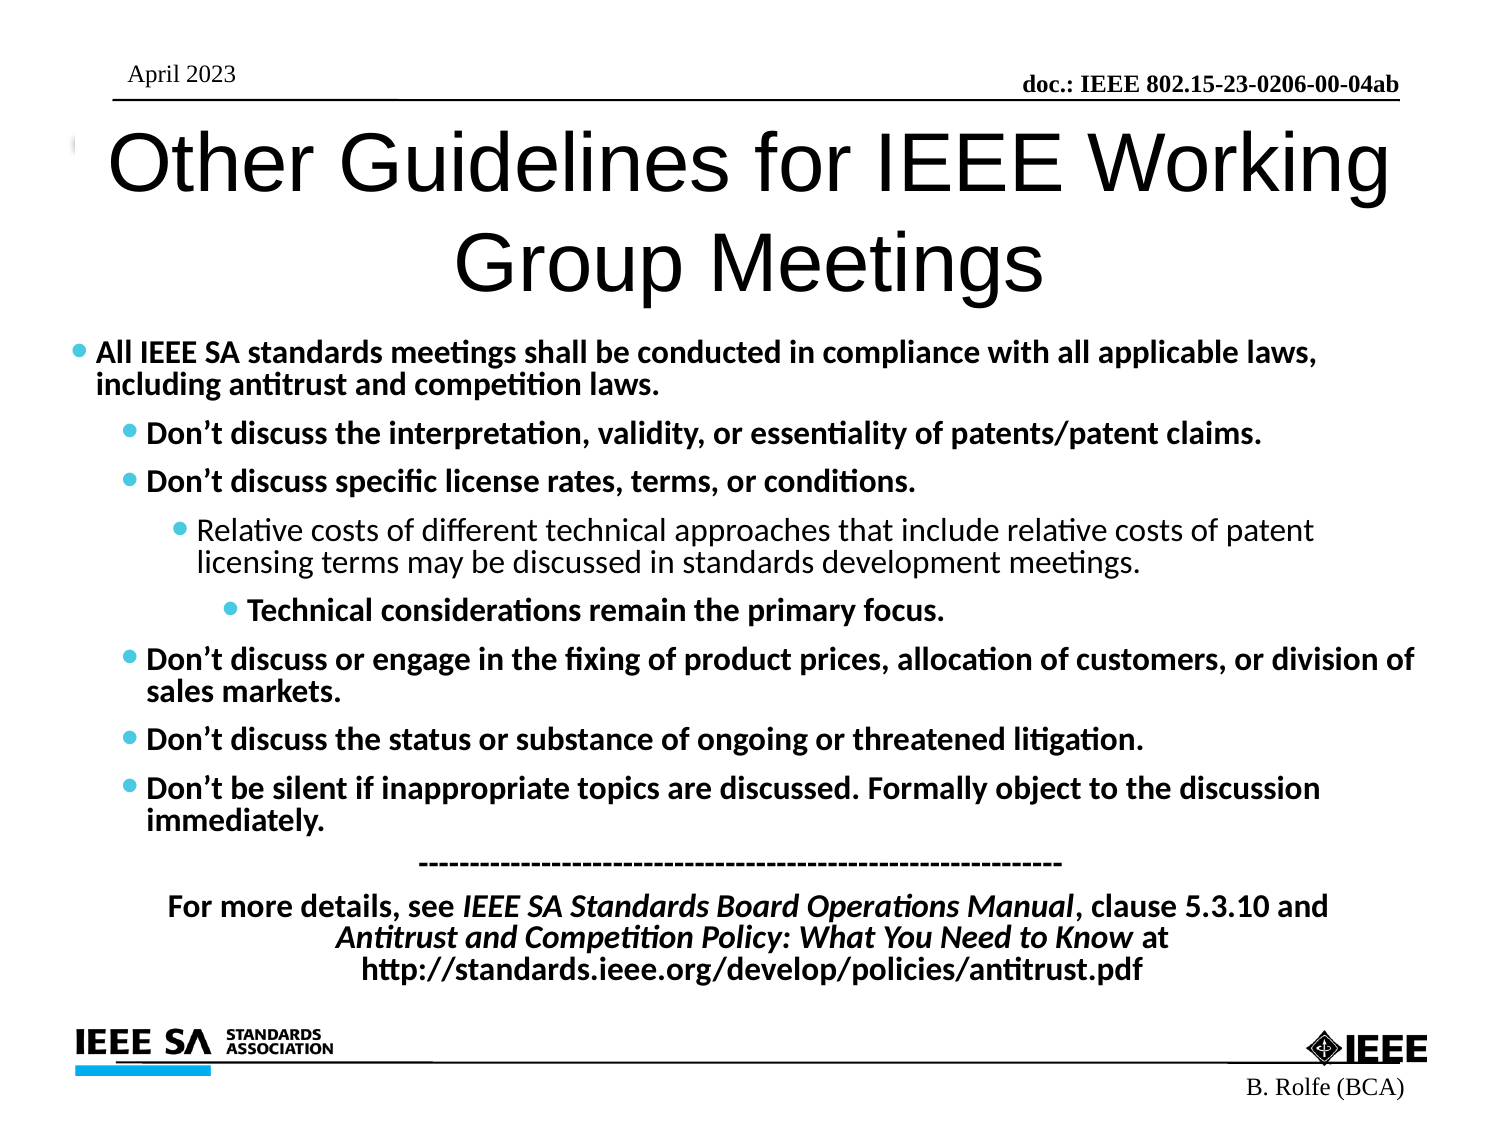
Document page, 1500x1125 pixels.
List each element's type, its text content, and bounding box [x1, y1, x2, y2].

text_box All IEEE SA standards meetings shall be conducted in compliance with all applicable laws, including antitrust and competition laws. Don’t discuss the interpretation, validity, or essentiality of patents/patent claims. Don’t discuss specific license rates, terms, or conditions. Relative costs of different technical approaches that include relative costs of patent licensing terms may be discussed in standards development meetings. Technical considerations remain the primary focus. Don’t discuss or engage in the fixing of product prices, allocation of customers, or division of sales markets. Don’t discuss the status or substance of ongoing or threatened litigation. Don’t be silent if inappropriate topics are discussed. Formally object to the discussion immediately. --------------------------------------------------------------- For more details, see IEEE SA Standards Board Operations Manual, clause 5.3.10 and Antitrust and Competition Policy: What You Need to Know at http://standards.ieee.org/develop/policies/antitrust.pdf [55, 330, 1449, 1027]
list [75, 185, 1425, 330]
title Other Guidelines for IEEE Working Group Meetings [75, 113, 1425, 185]
picture [1306, 1030, 1427, 1066]
picture [75, 1028, 333, 1076]
